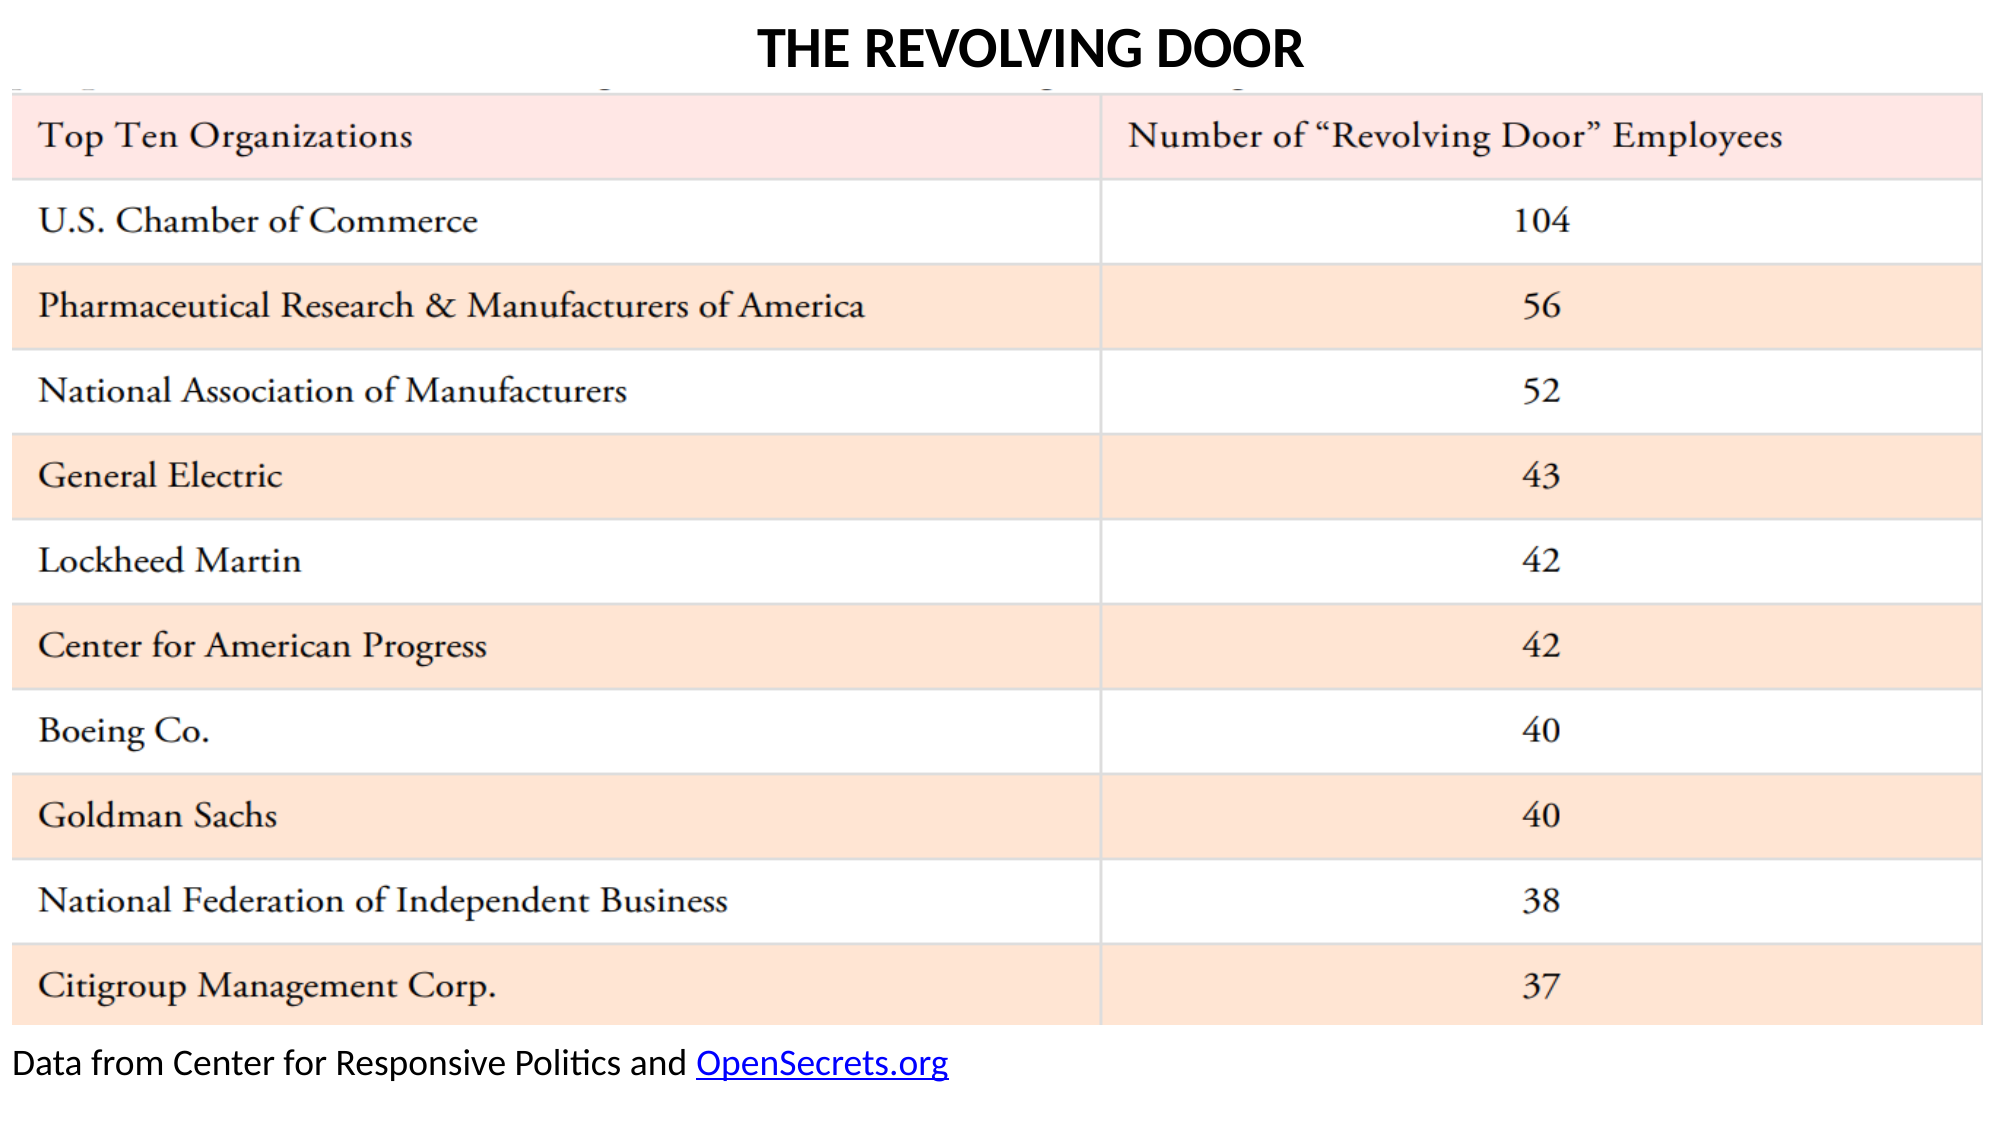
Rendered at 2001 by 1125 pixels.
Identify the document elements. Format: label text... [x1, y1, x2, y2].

text_box THE REVOLVING DOOR [424, 0, 1638, 86]
text_box Data from Center for Responsive Politics and OpenSecrets.org [0, 1030, 998, 1091]
picture [12, 89, 1983, 1026]
